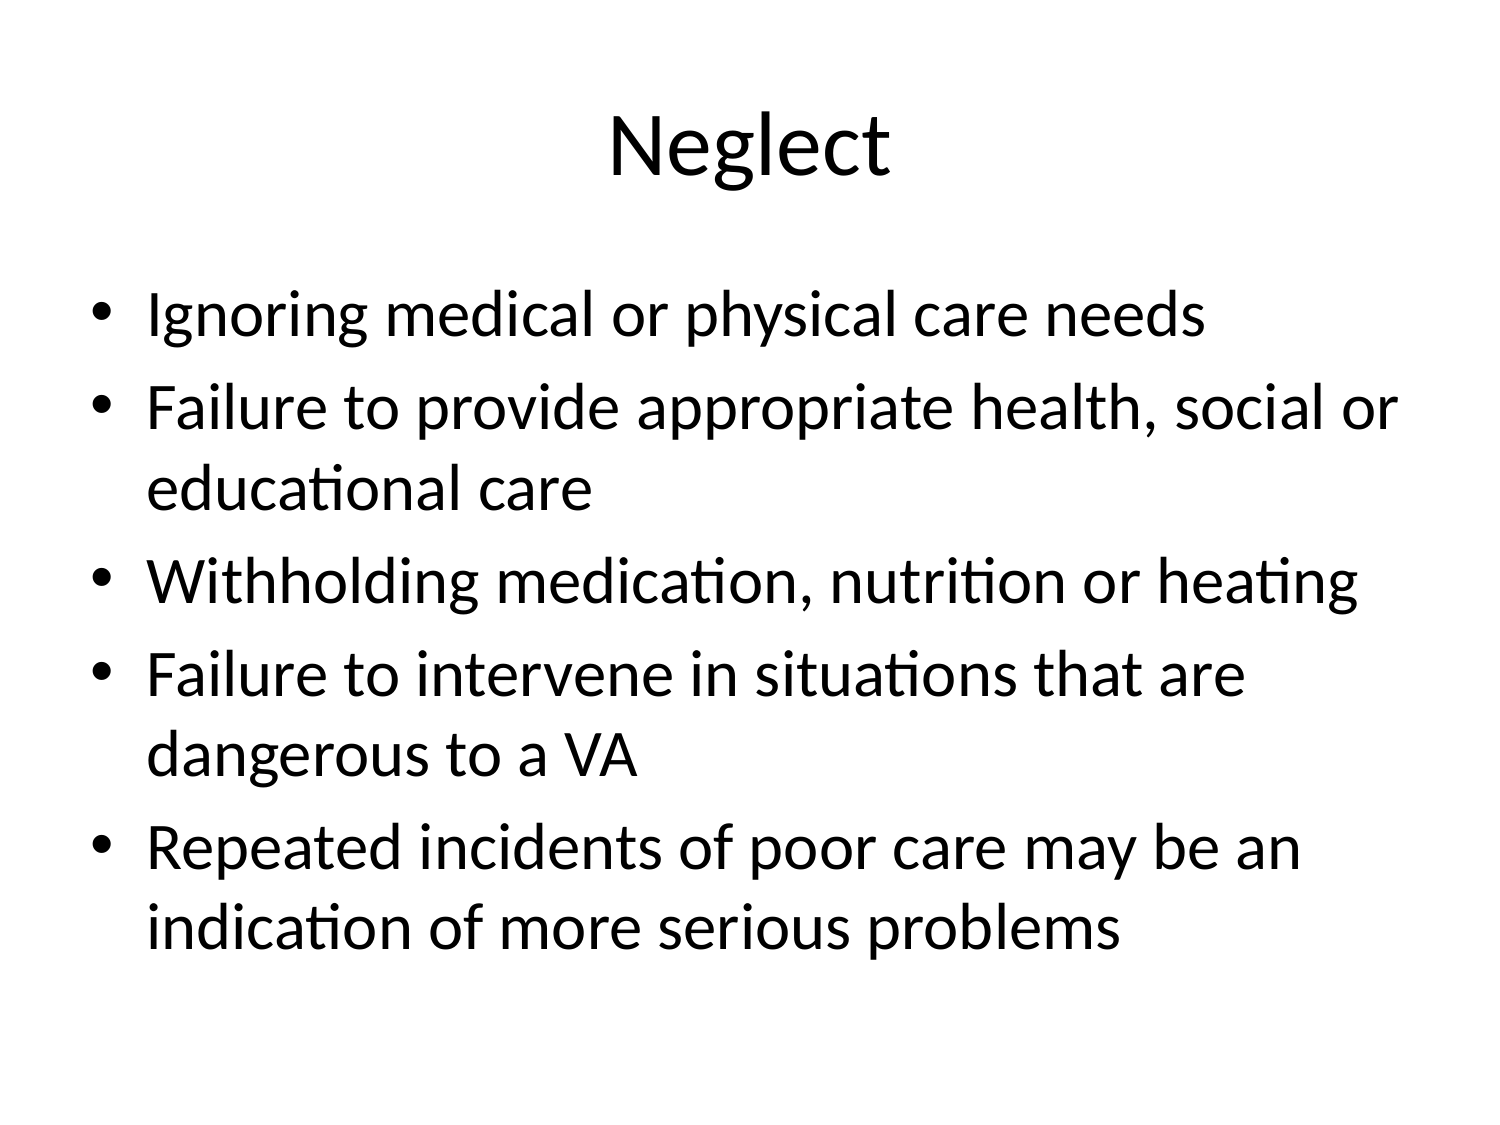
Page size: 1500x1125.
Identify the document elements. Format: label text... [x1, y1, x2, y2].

list Ignoring medical or physical care needs Failure to provide appropriate health, social or educational care Withholding medication, nutrition or heating Failure to intervene in situations that are dangerous to a VA Repeated incidents of poor care may be an indication of more serious problems [75, 262, 1425, 1005]
title Neglect [75, 45, 1425, 233]
